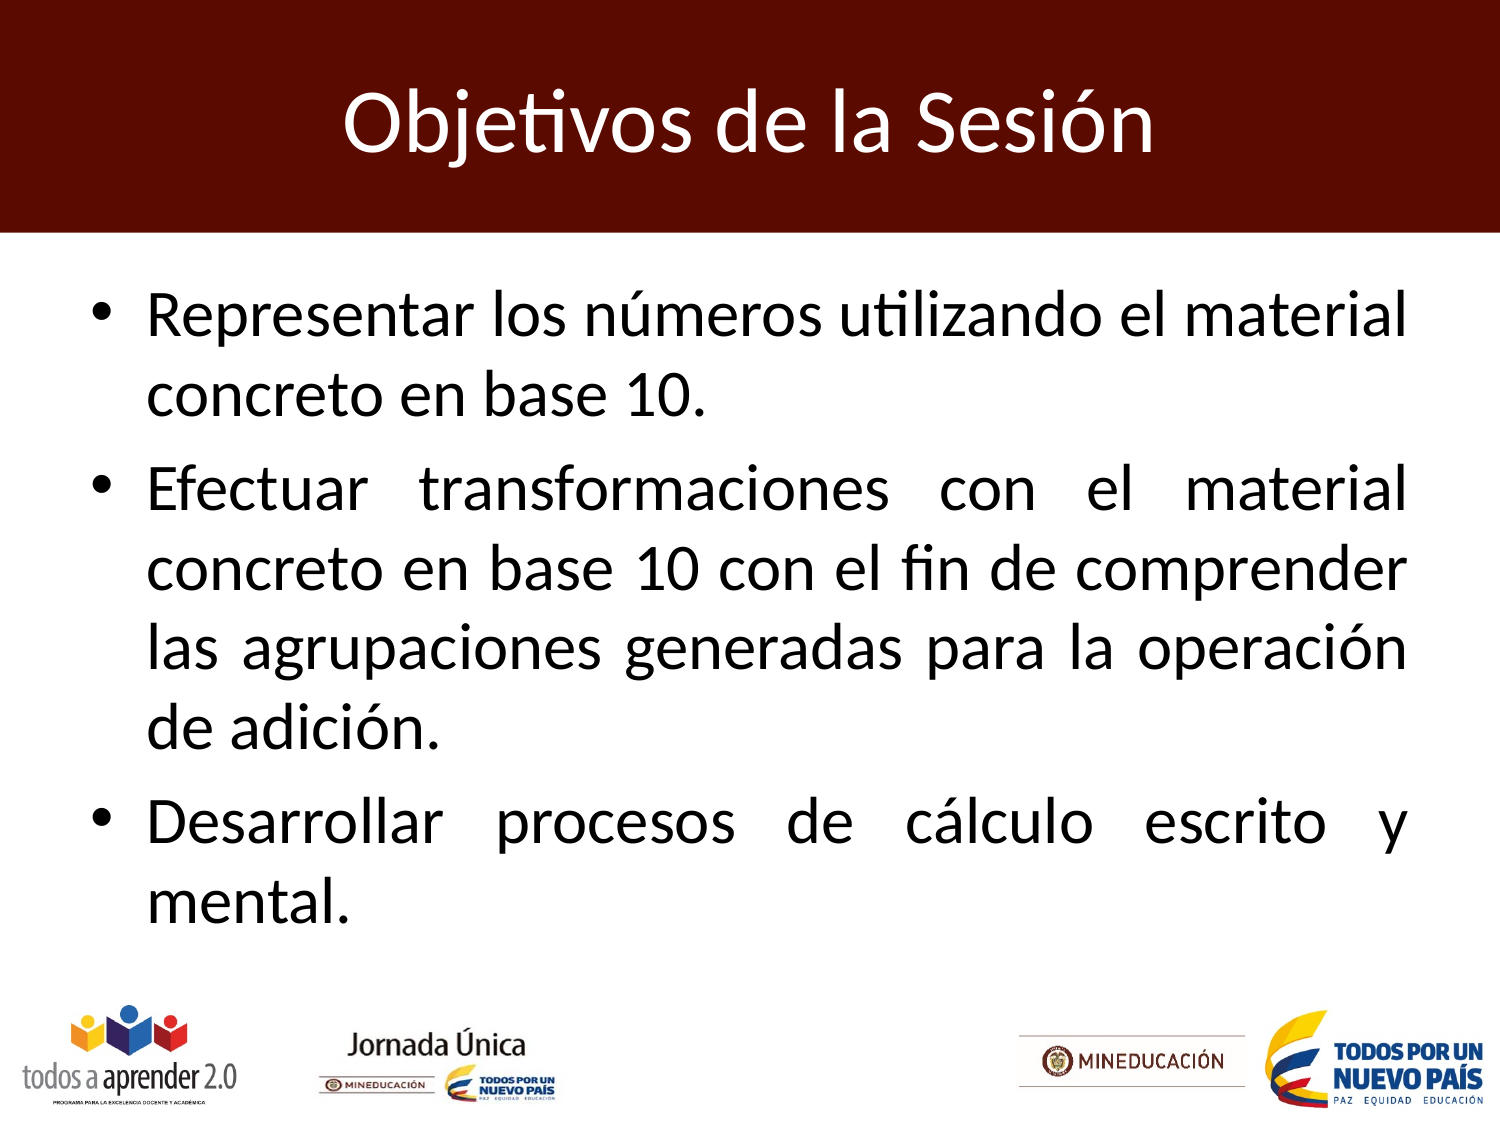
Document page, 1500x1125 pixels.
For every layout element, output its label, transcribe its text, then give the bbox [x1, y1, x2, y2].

picture [1015, 999, 1495, 1124]
list Representar los números utilizando el material concreto en base 10. Efectuar transformaciones con el material concreto en base 10 con el fin de comprender las agrupaciones generadas para la operación de adición. Desarrollar procesos de cálculo escrito y mental. [75, 262, 1425, 1005]
picture [17, 1000, 241, 1108]
picture [257, 1011, 577, 1113]
title Objetivos de la Sesión [0, 0, 1500, 233]
